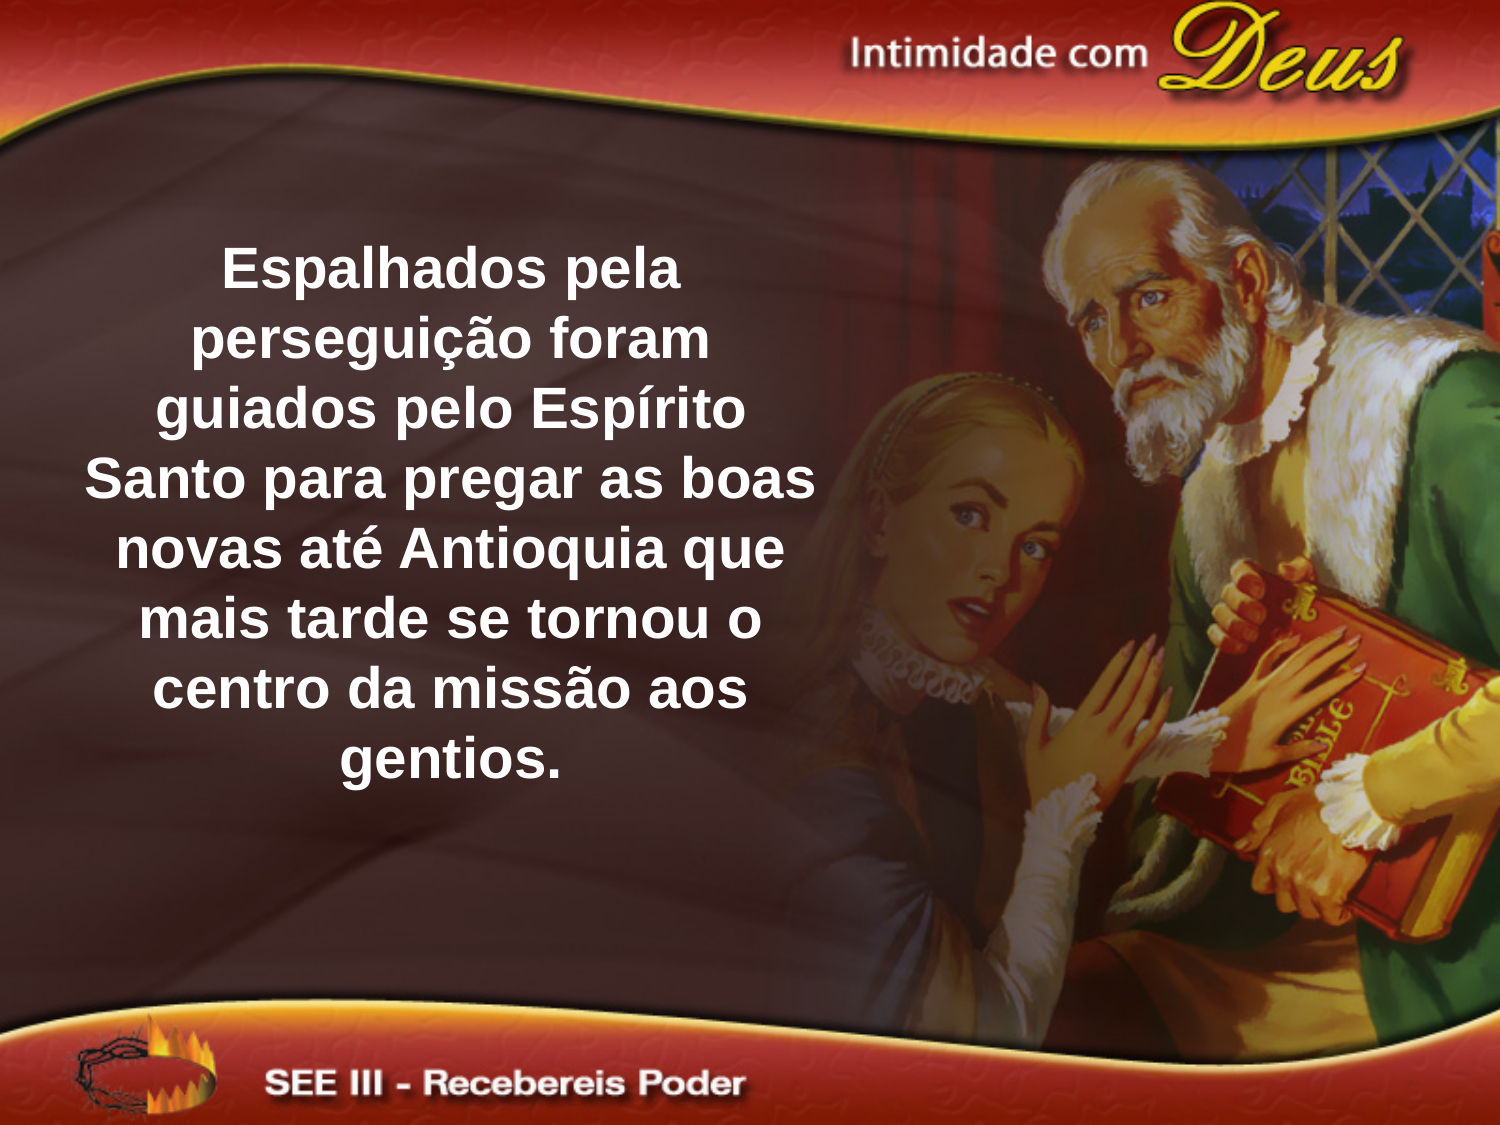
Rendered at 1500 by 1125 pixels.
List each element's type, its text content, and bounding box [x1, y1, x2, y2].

text_box Espalhados pela perseguição foram guiados pelo Espírito Santo para pregar as boas novas até Antioquia que mais tarde se tornou o centro da missão aos gentios. [58, 222, 844, 798]
picture [0, 0, 1500, 1125]
